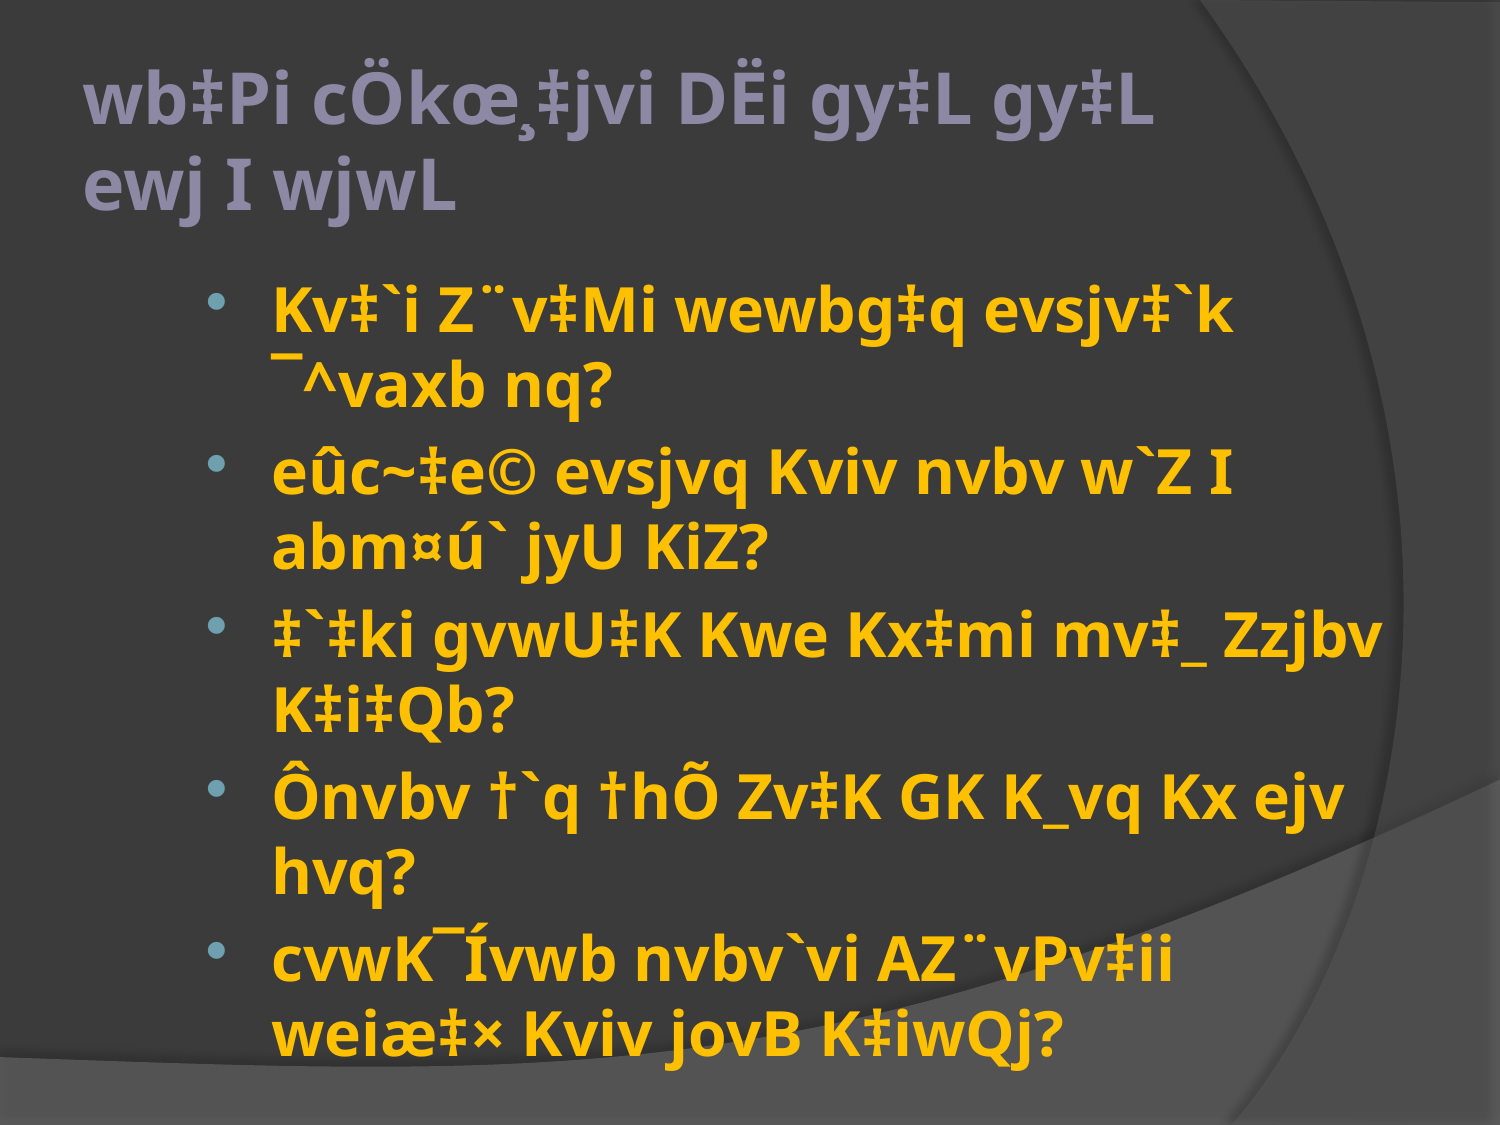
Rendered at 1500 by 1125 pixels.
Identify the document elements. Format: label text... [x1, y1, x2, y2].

title wb‡Pi cÖkœ¸‡jvi DËi gy‡L gy‡L ewj I wjwL [75, 45, 1300, 233]
list Kv‡`i Z¨v‡Mi wewbg‡q evsjv‡`k ¯^vaxb nq? eûc~‡e© evsjvq Kviv nvbv w`Z I abm¤ú` jyU KiZ? ‡`‡ki gvwU‡K Kwe Kx‡mi mv‡_ Zzjbv K‡i‡Qb? Ônvbv †`q †hÕ Zv‡K GK K_vq Kx ejv hvq? cvwK¯Ívwb nvbv`vi AZ¨vPv‡ii weiæ‡× Kviv jovB K‡iwQj? [187, 262, 1413, 1005]
